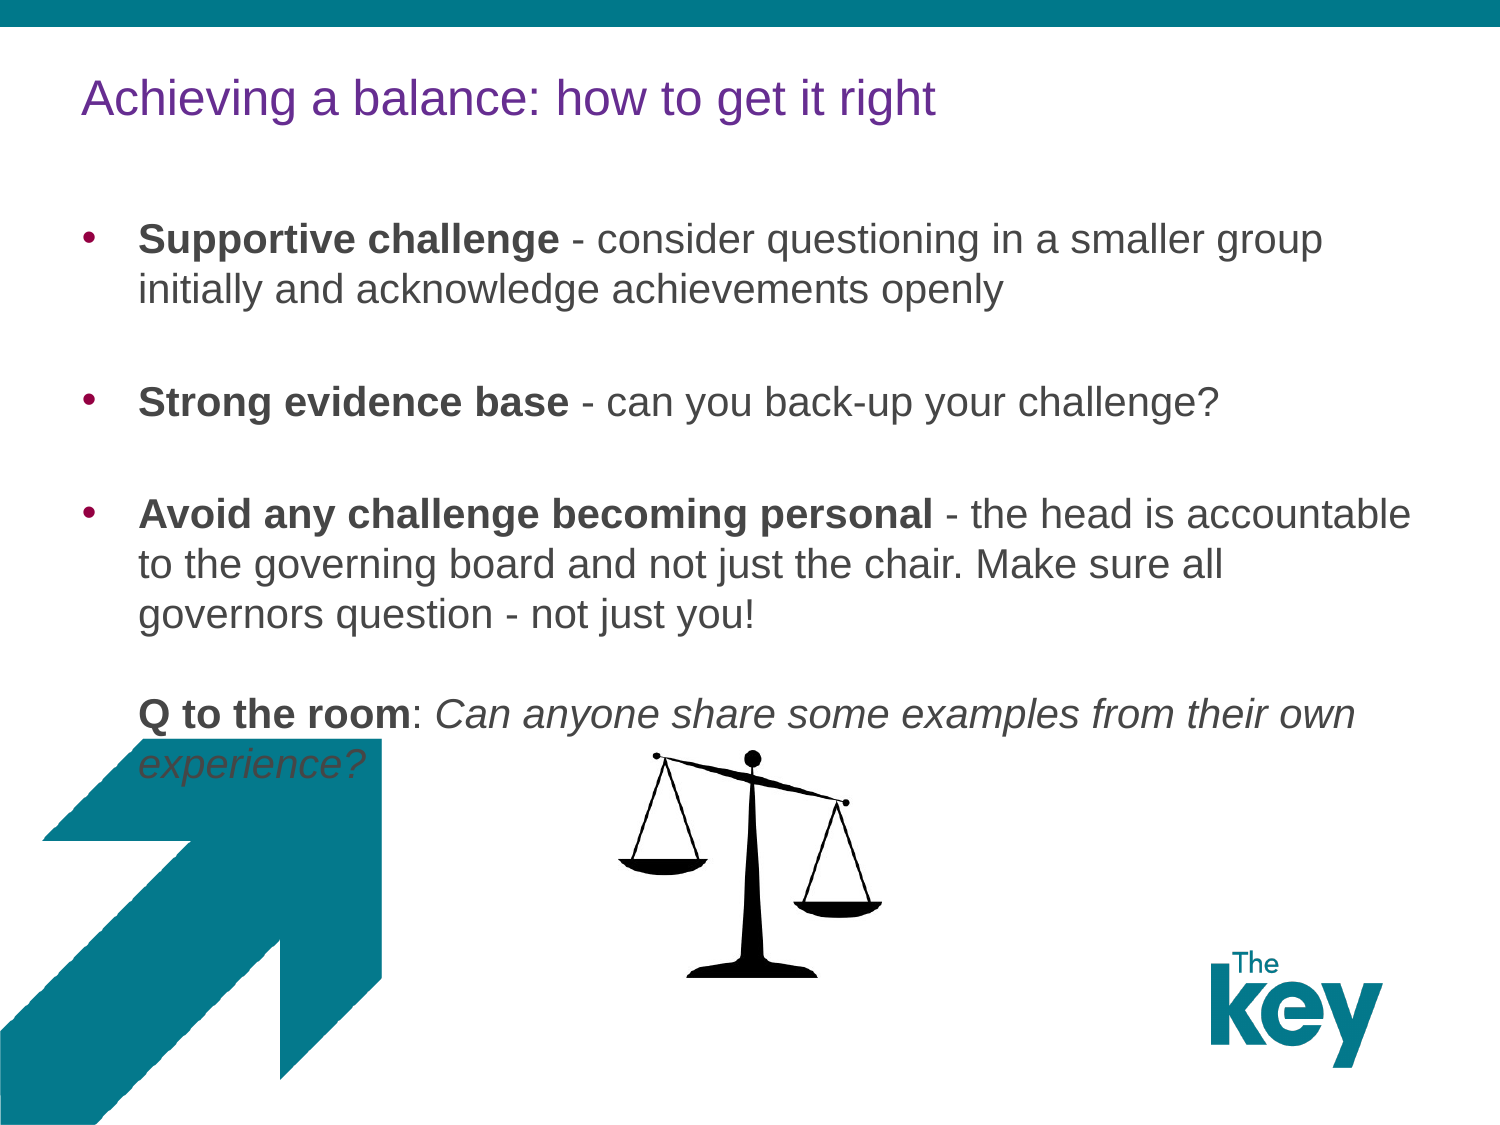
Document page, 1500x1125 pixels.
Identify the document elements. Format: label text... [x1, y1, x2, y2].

picture [1211, 1015, 1383, 1068]
list Supportive challenge - consider questioning in a smaller group initially and acknowledge achievements openly Strong evidence base - can you back-up your challenge? Avoid any challenge becoming personal - the head is accountable to the governing board and not just the chair. Make sure all governors question - not just you! Q to the room: Can anyone share some examples from their own experience? [73, 141, 1427, 1015]
picture [0, 738, 382, 1125]
title Achieving a balance: how to get it right [73, 39, 1327, 141]
picture [618, 750, 882, 978]
